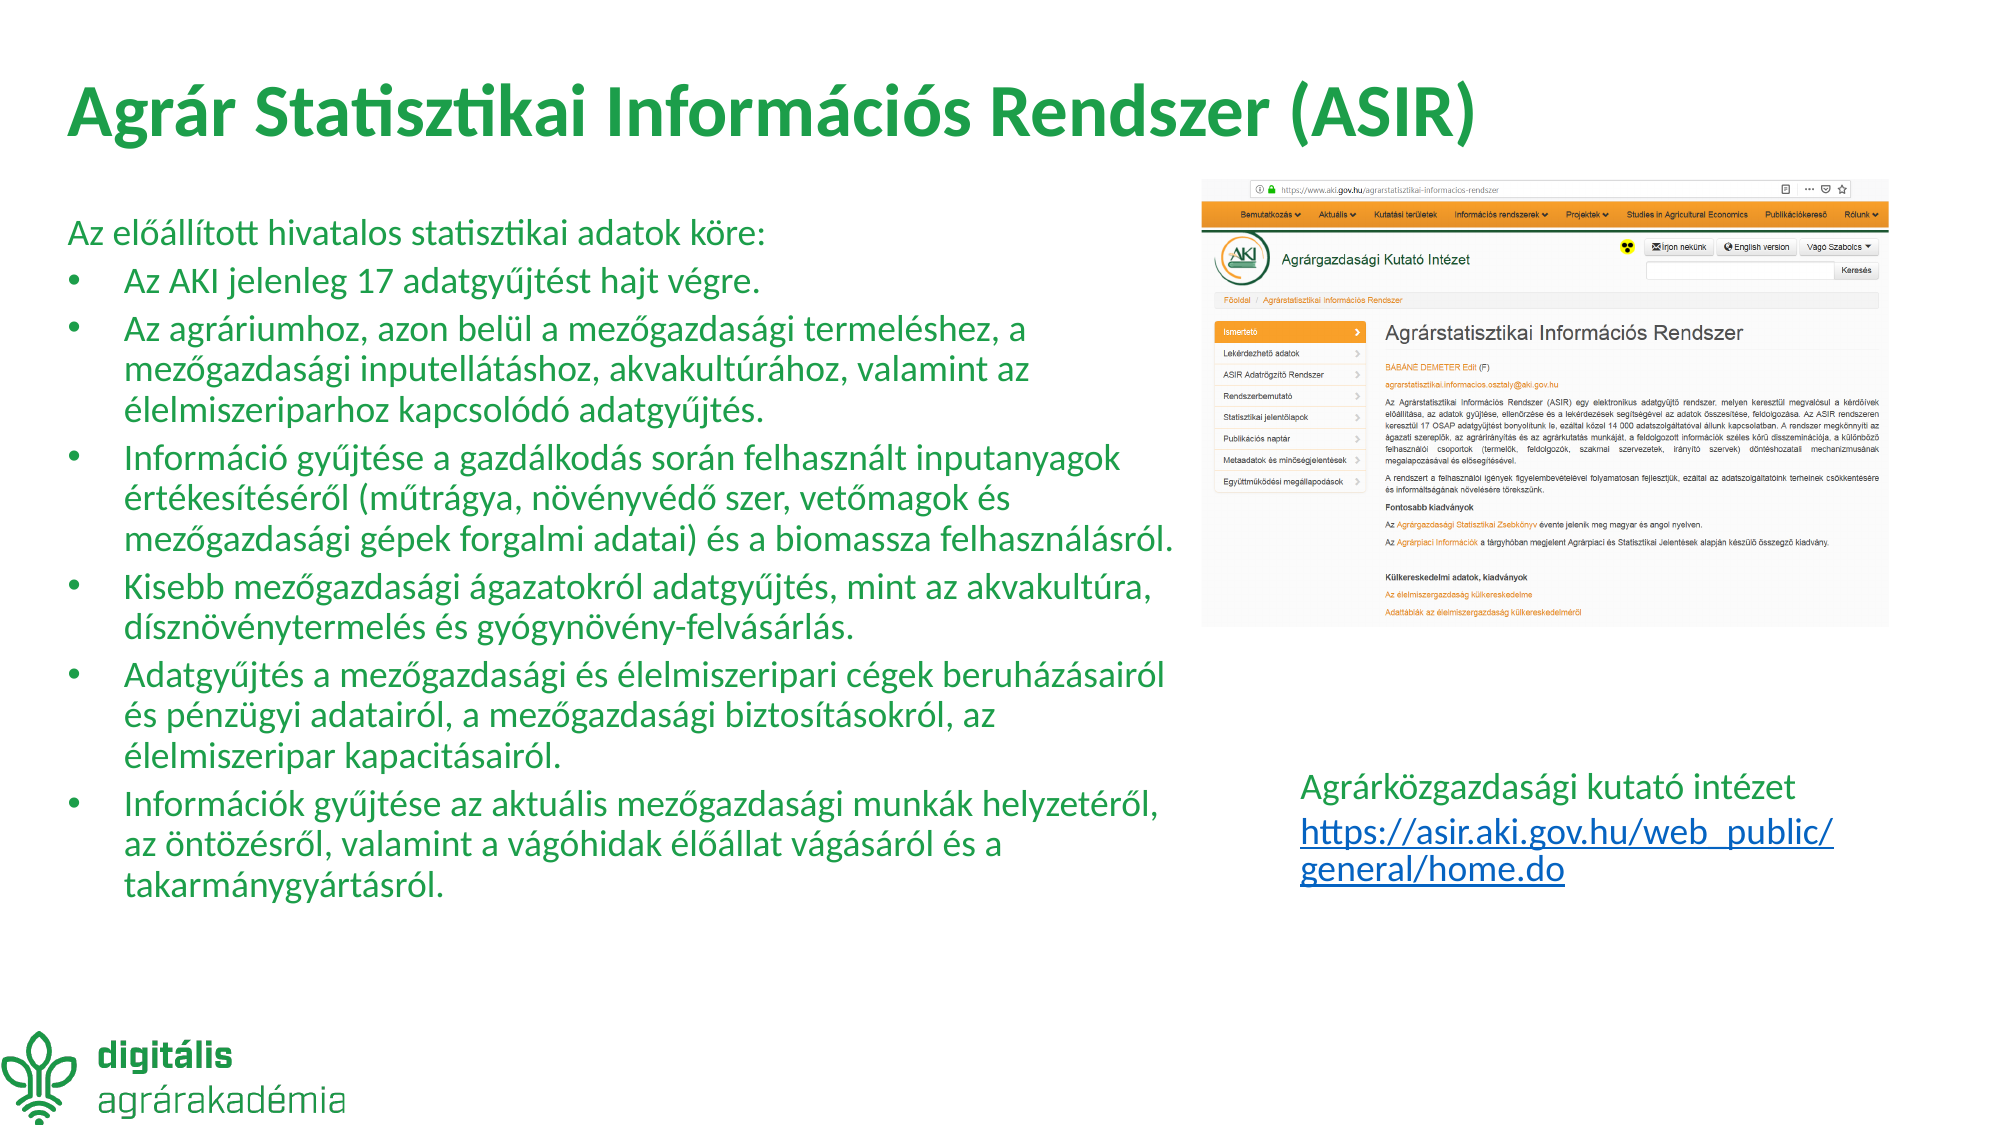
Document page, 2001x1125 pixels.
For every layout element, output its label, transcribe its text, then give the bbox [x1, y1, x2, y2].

title Agrár Statisztikai Információs Rendszer (ASIR) [52, 44, 1949, 180]
picture [1201, 178, 1889, 627]
picture [0, 1031, 345, 1125]
list Az előállított hivatalos statisztikai adatok köre: Az AKI jelenleg 17 adatgyűjtést hajt végre. Az agráriumhoz, azon belül a mezőgazdasági termeléshez, a mezőgazdasági inputellátáshoz, akvakultúrához, valamint az élelmiszeriparhoz kapcsolódó adatgyűjtés. Információ gyűjtése a gazdálkodás során felhasznált inputanyagok értékesítéséről (műtrágya, növényvédő szer, vetőmagok és mezőgazdasági gépek forgalmi adatai) és a biomassza felhasználásról. Kisebb mezőgazdasági ágazatokról adatgyűjtés, mint az akvakultúra, dísznövénytermelés és gyógynövény-felvásárlás. Adatgyűjtés a mezőgazdasági és élelmiszeripari cégek beruházásairól és pénzügyi adatairól, a mezőgazdasági biztosításokról, az élelmiszeripar kapacitásairól. Információk gyűjtése az aktuális mezőgazdasági munkák helyzetéről, az öntözésről, valamint a vágóhidak élőállat vágásáról és a takarmánygyártásról. [52, 205, 1202, 920]
text_box Agrárközgazdasági kutató intézet https://asir.aki.gov.hu/web_public/general/home.do [1285, 754, 1854, 859]
